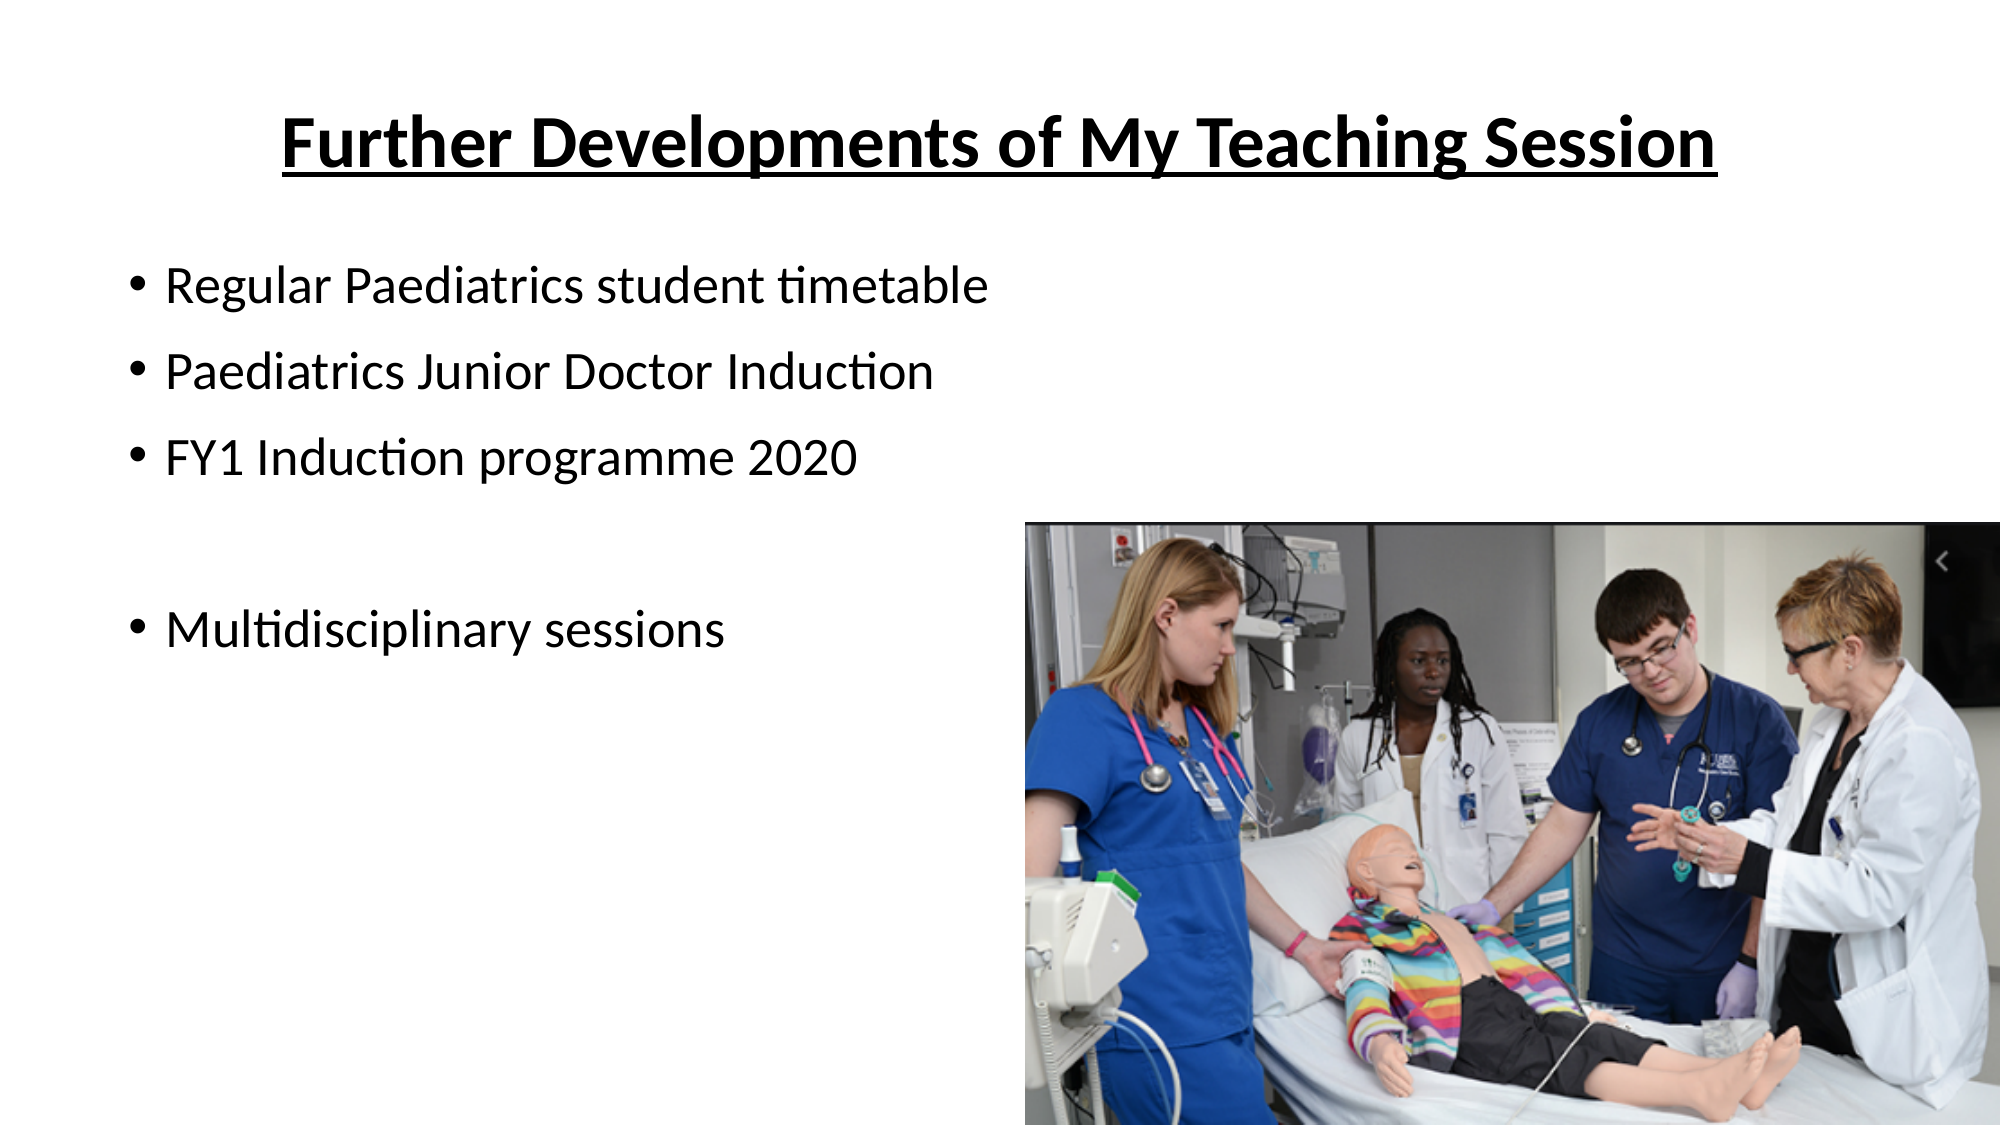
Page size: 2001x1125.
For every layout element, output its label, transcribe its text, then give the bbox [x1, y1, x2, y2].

title Further Developments of My Teaching Session [137, 56, 1863, 230]
picture [1025, 522, 2000, 1125]
list Regular Paediatrics student timetable Paediatrics Junior Doctor Induction FY1 Induction programme 2020 Multidisciplinary sessions [113, 242, 2000, 1125]
